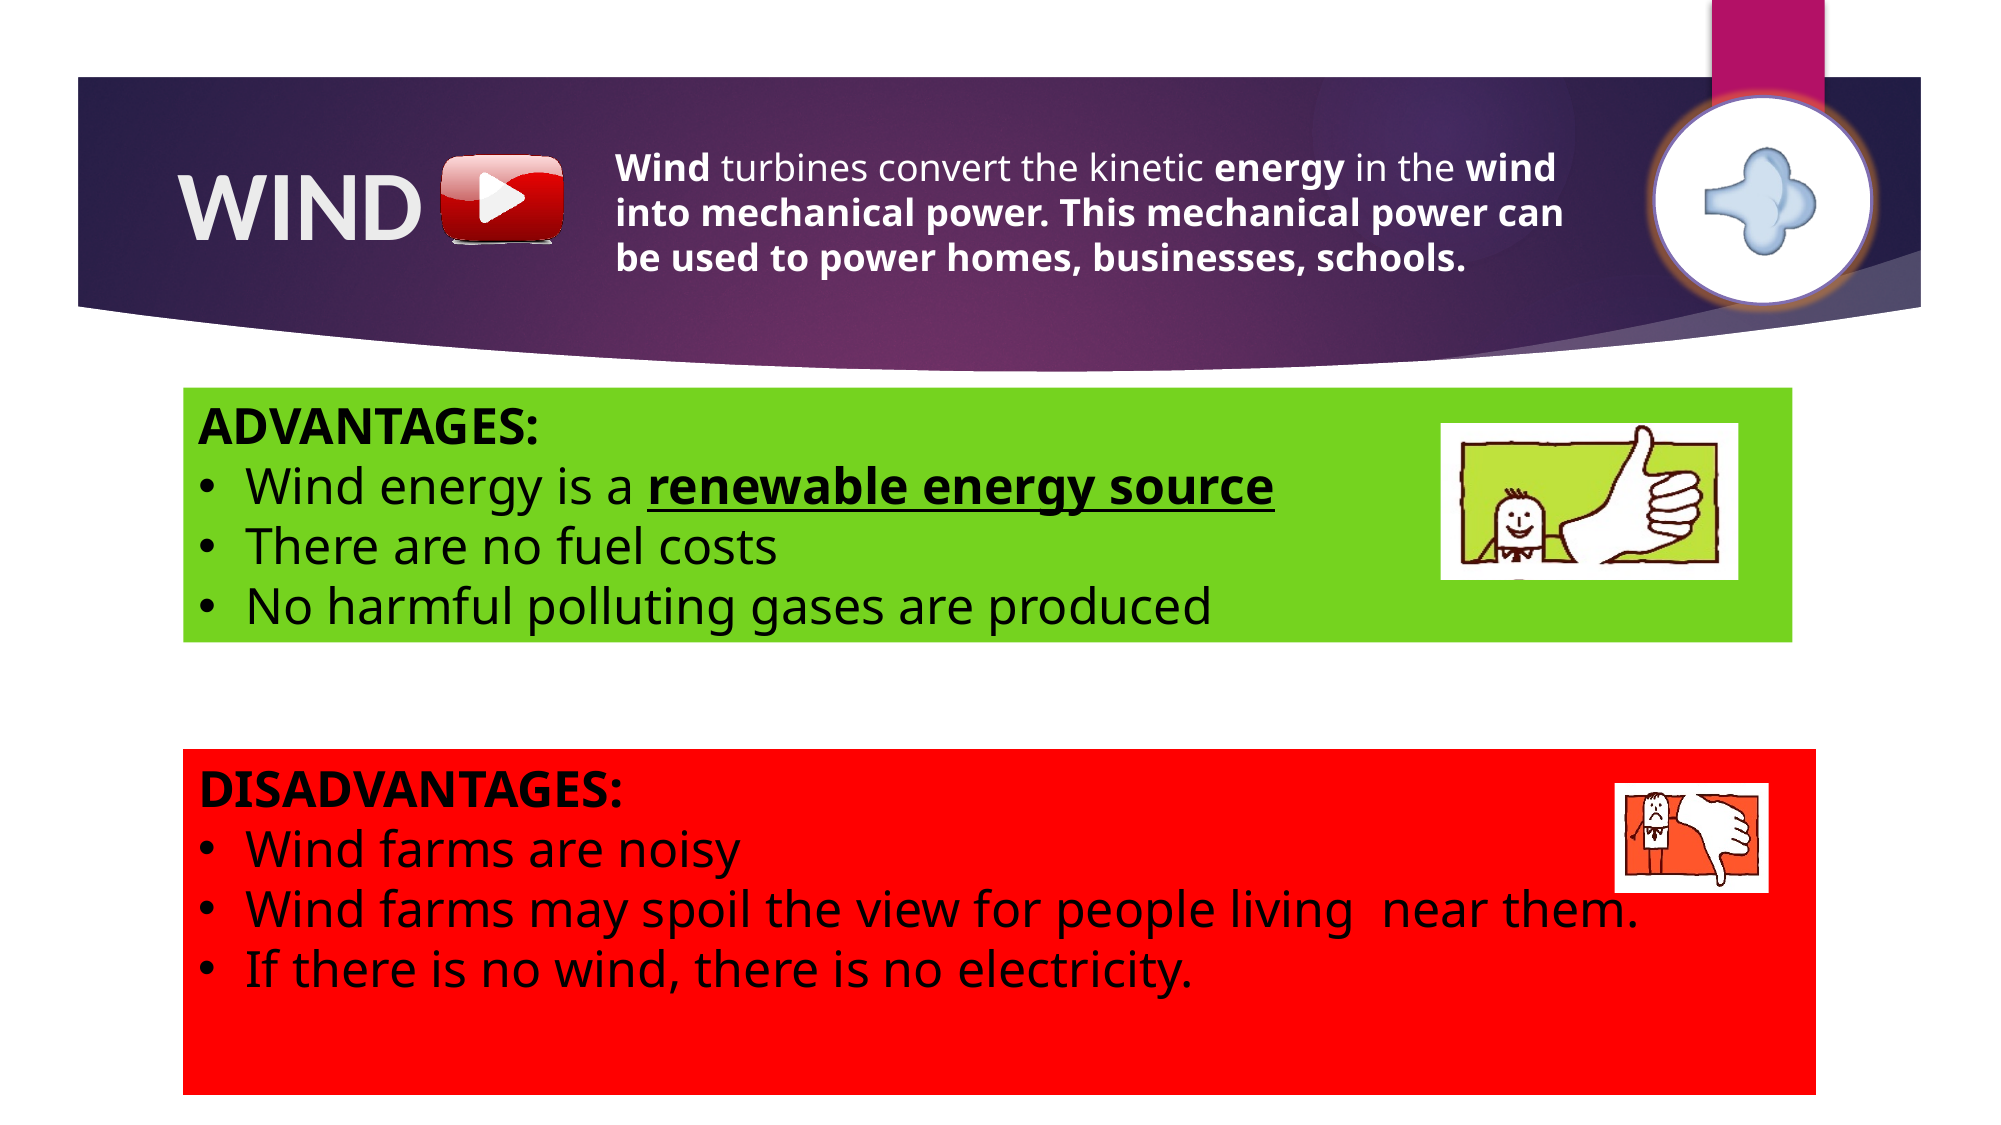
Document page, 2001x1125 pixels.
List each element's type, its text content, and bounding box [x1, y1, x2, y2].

title WIND [162, 142, 600, 259]
picture [440, 154, 564, 247]
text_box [183, 387, 1793, 646]
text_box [1653, 96, 1873, 305]
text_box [183, 749, 1817, 1099]
text_box Wind turbines convert the kinetic energy in the wind into mechanical power. This mechanical power can be used to power homes, businesses, schools. [600, 136, 1601, 286]
